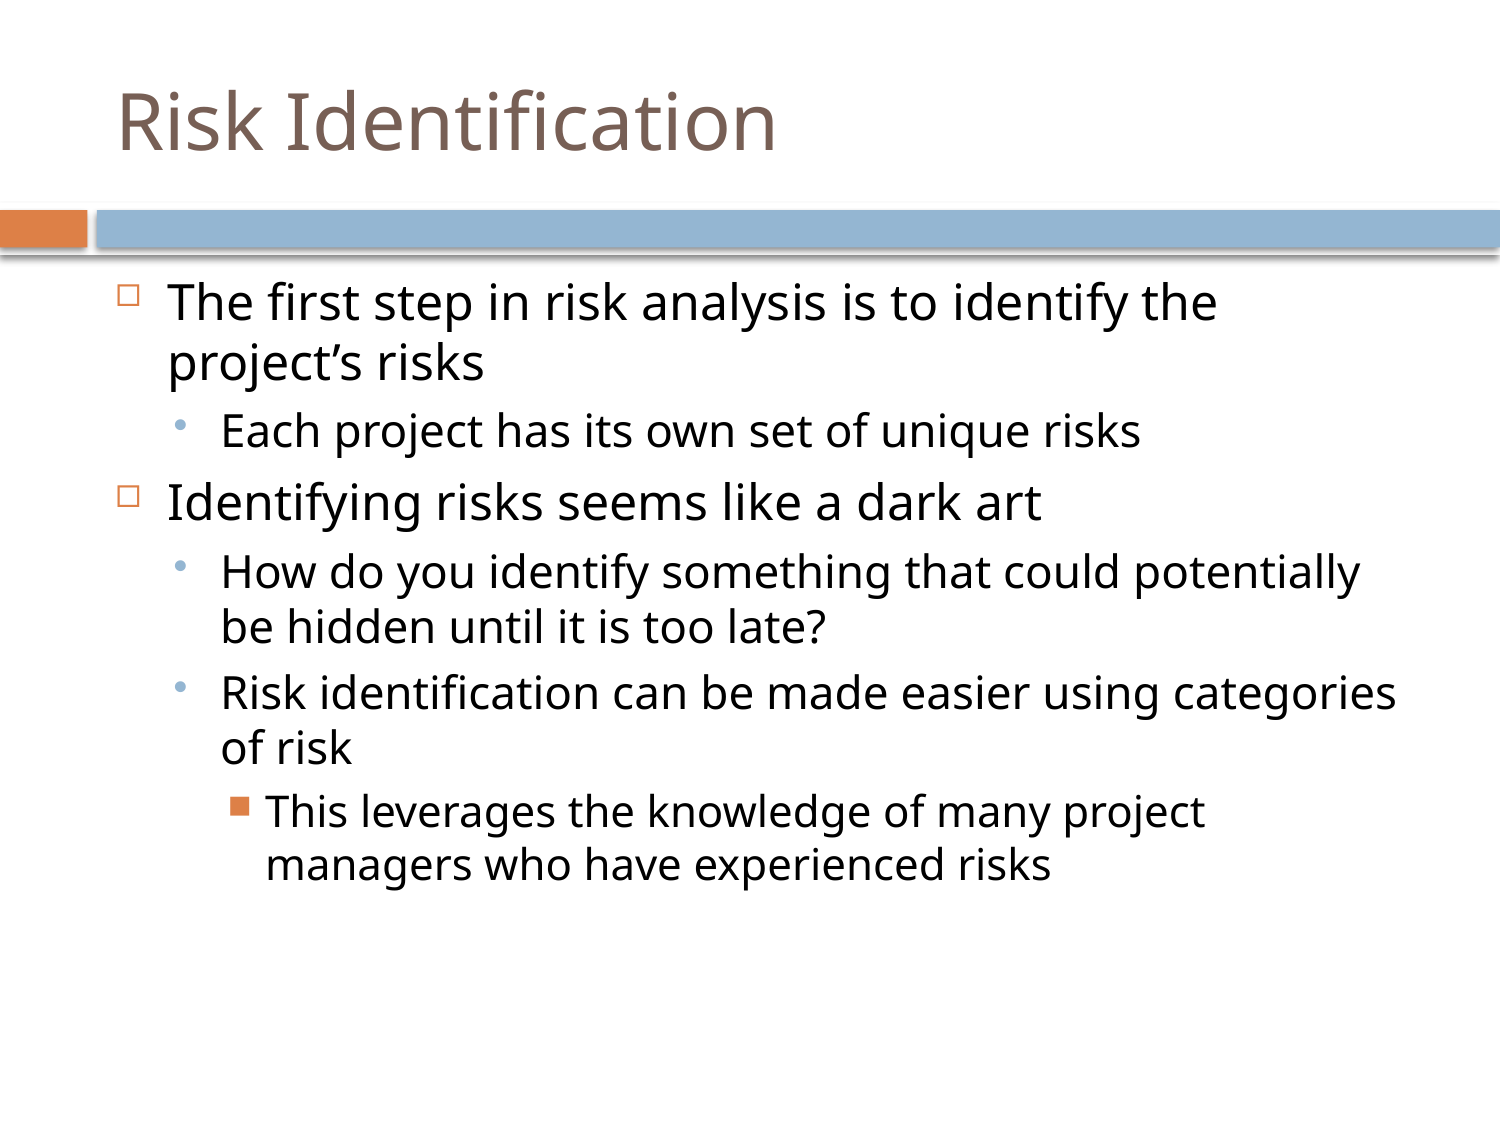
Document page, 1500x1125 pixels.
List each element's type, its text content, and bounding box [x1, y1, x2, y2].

title Risk Identification [100, 37, 1438, 200]
list The first step in risk analysis is to identify the project’s risks Each project has its own set of unique risks Identifying risks seems like a dark art How do you identify something that could potentially be hidden until it is too late? Risk identification can be made easier using categories of risk This leverages the knowledge of many project managers who have experienced risks [100, 262, 1438, 1000]
